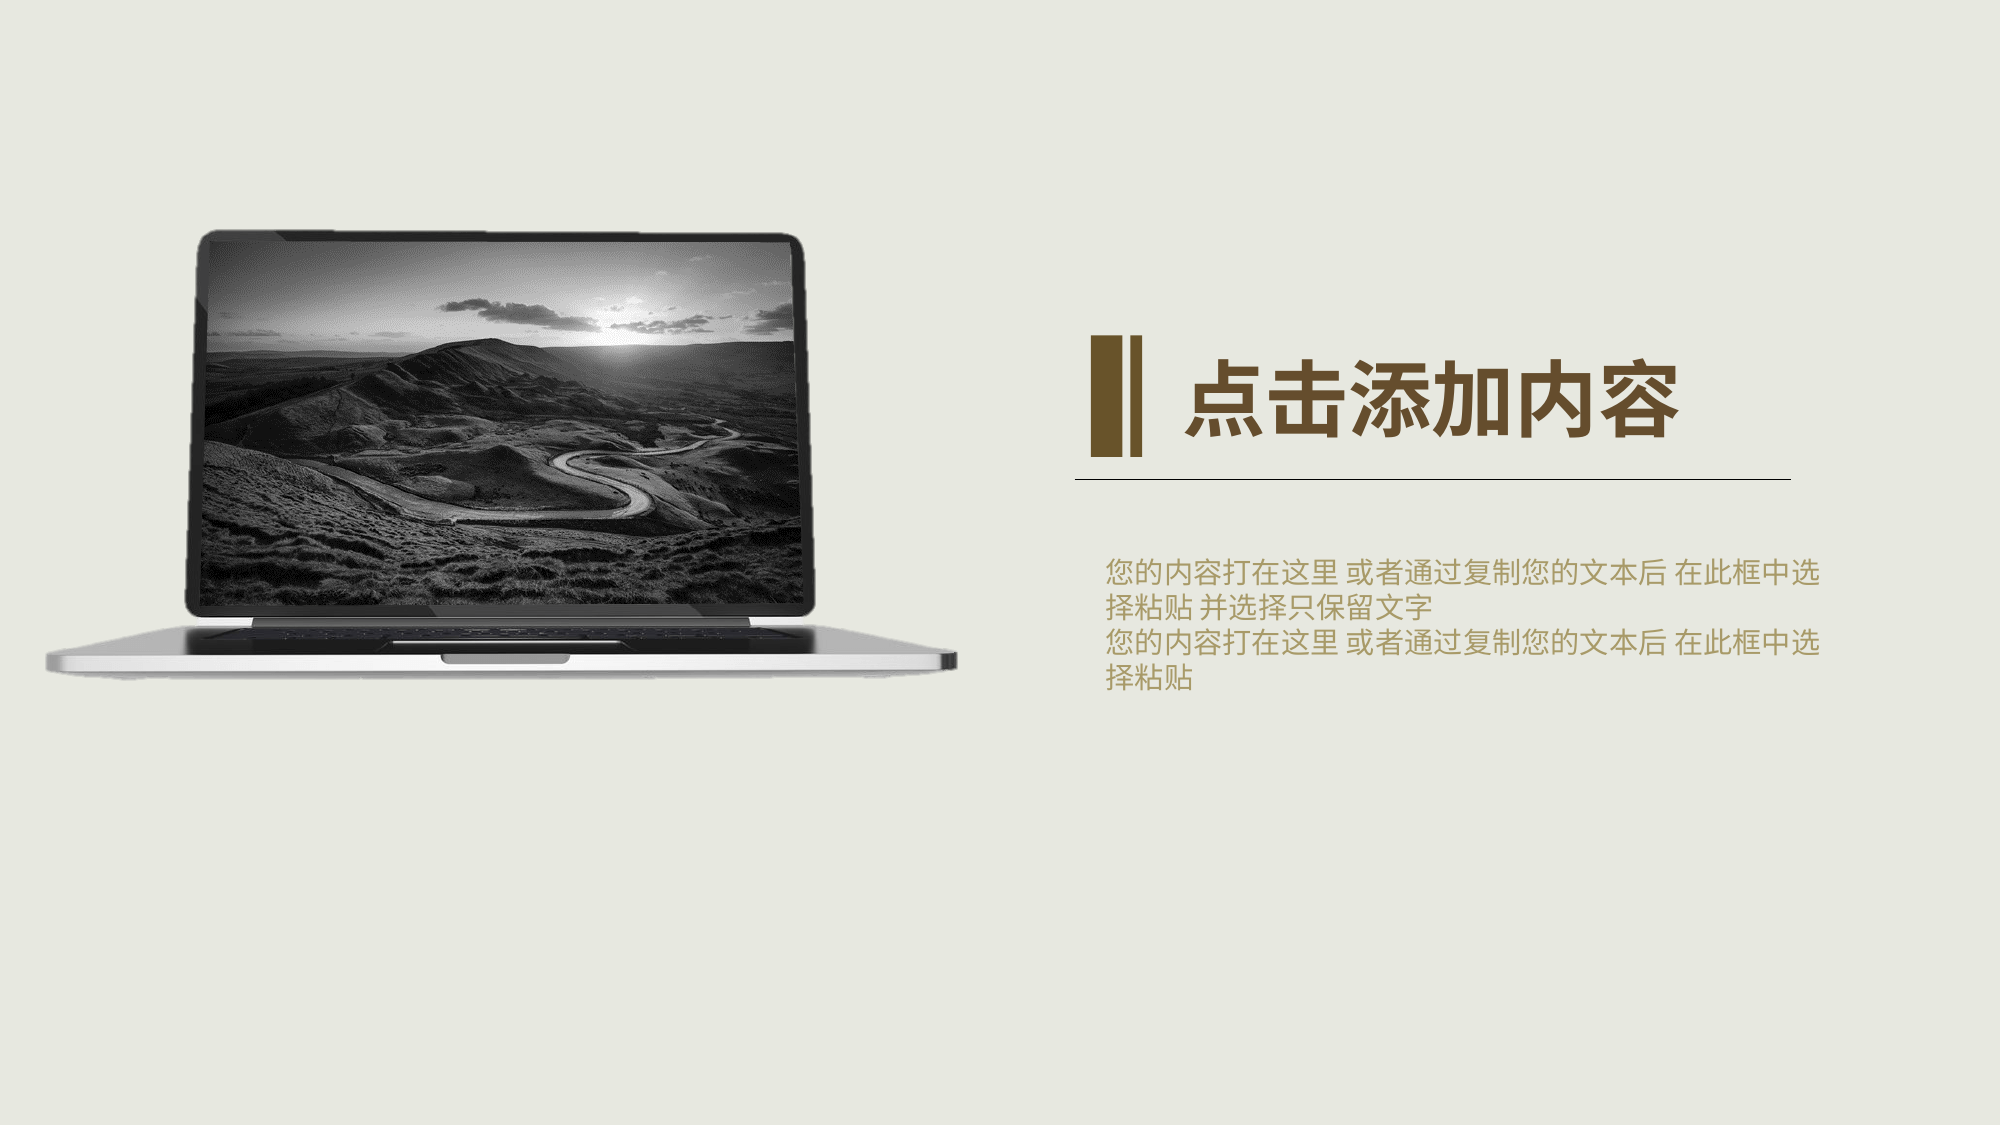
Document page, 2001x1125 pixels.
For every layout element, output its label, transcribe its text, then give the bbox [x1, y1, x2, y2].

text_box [4, 220, 1006, 681]
text_box [1090, 334, 1123, 458]
text_box 您的内容打在这里 或者通过复制您的文本后 在此框中选择粘贴 并选择只保留文字 您的内容打在这里 或者通过复制您的文本后 在此框中选择粘贴 [1090, 546, 1845, 737]
text_box 点击添加内容 [1167, 339, 1737, 455]
text_box [1129, 334, 1143, 458]
